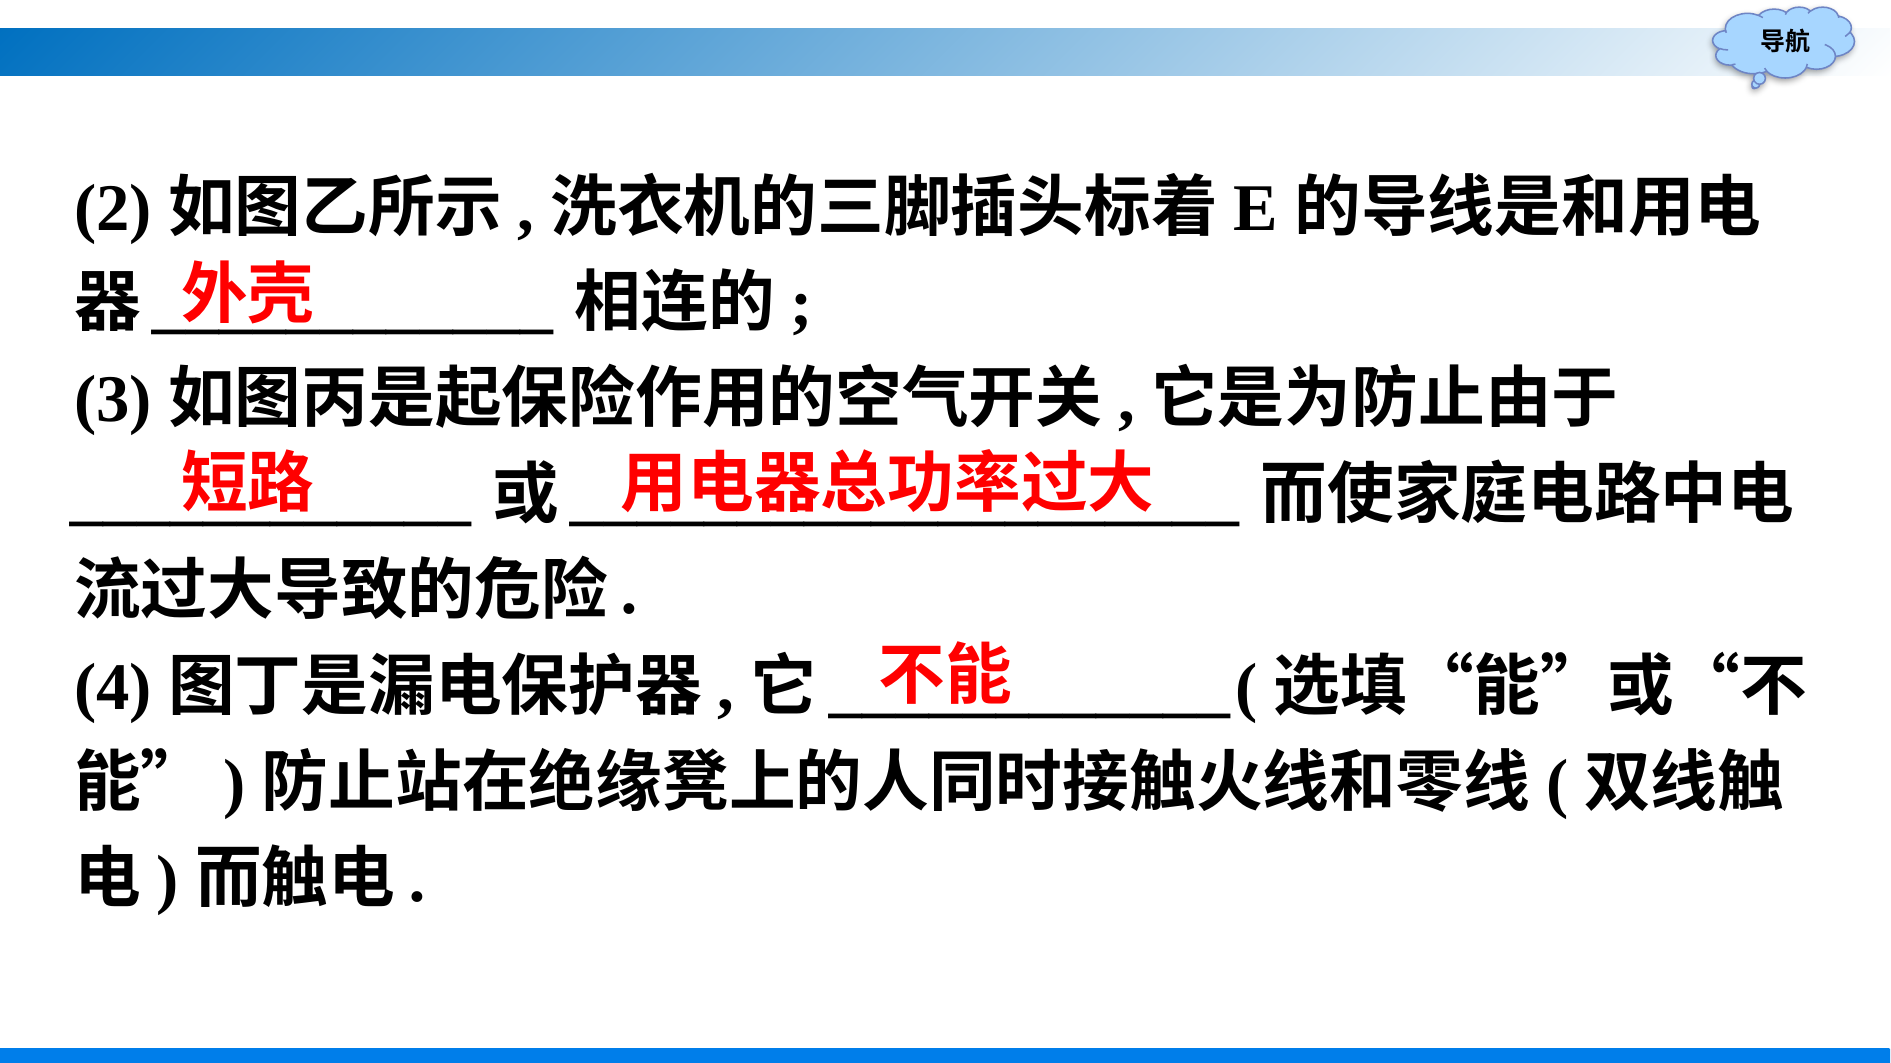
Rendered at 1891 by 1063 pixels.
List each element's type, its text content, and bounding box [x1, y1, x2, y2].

text_box 用电器总功率过大 [606, 432, 1170, 528]
text_box 短路 [166, 432, 330, 528]
text_box 外壳 [166, 243, 330, 338]
text_box (2)如图乙所示,洗衣机的三脚插头标着E的导线是和用电器____________相连的; (3)如图丙是起保险作用的空气开关,它是为防止由于____________或____________________而使家庭电路中电流过大导致的危险. (4)图丁是漏电保护器,它____________(选填“能”或“不能”)防止站在绝缘凳上的人同时接触火线和零线(双线触电)而触电. [59, 139, 1833, 922]
text_box 不能 [864, 624, 1028, 719]
